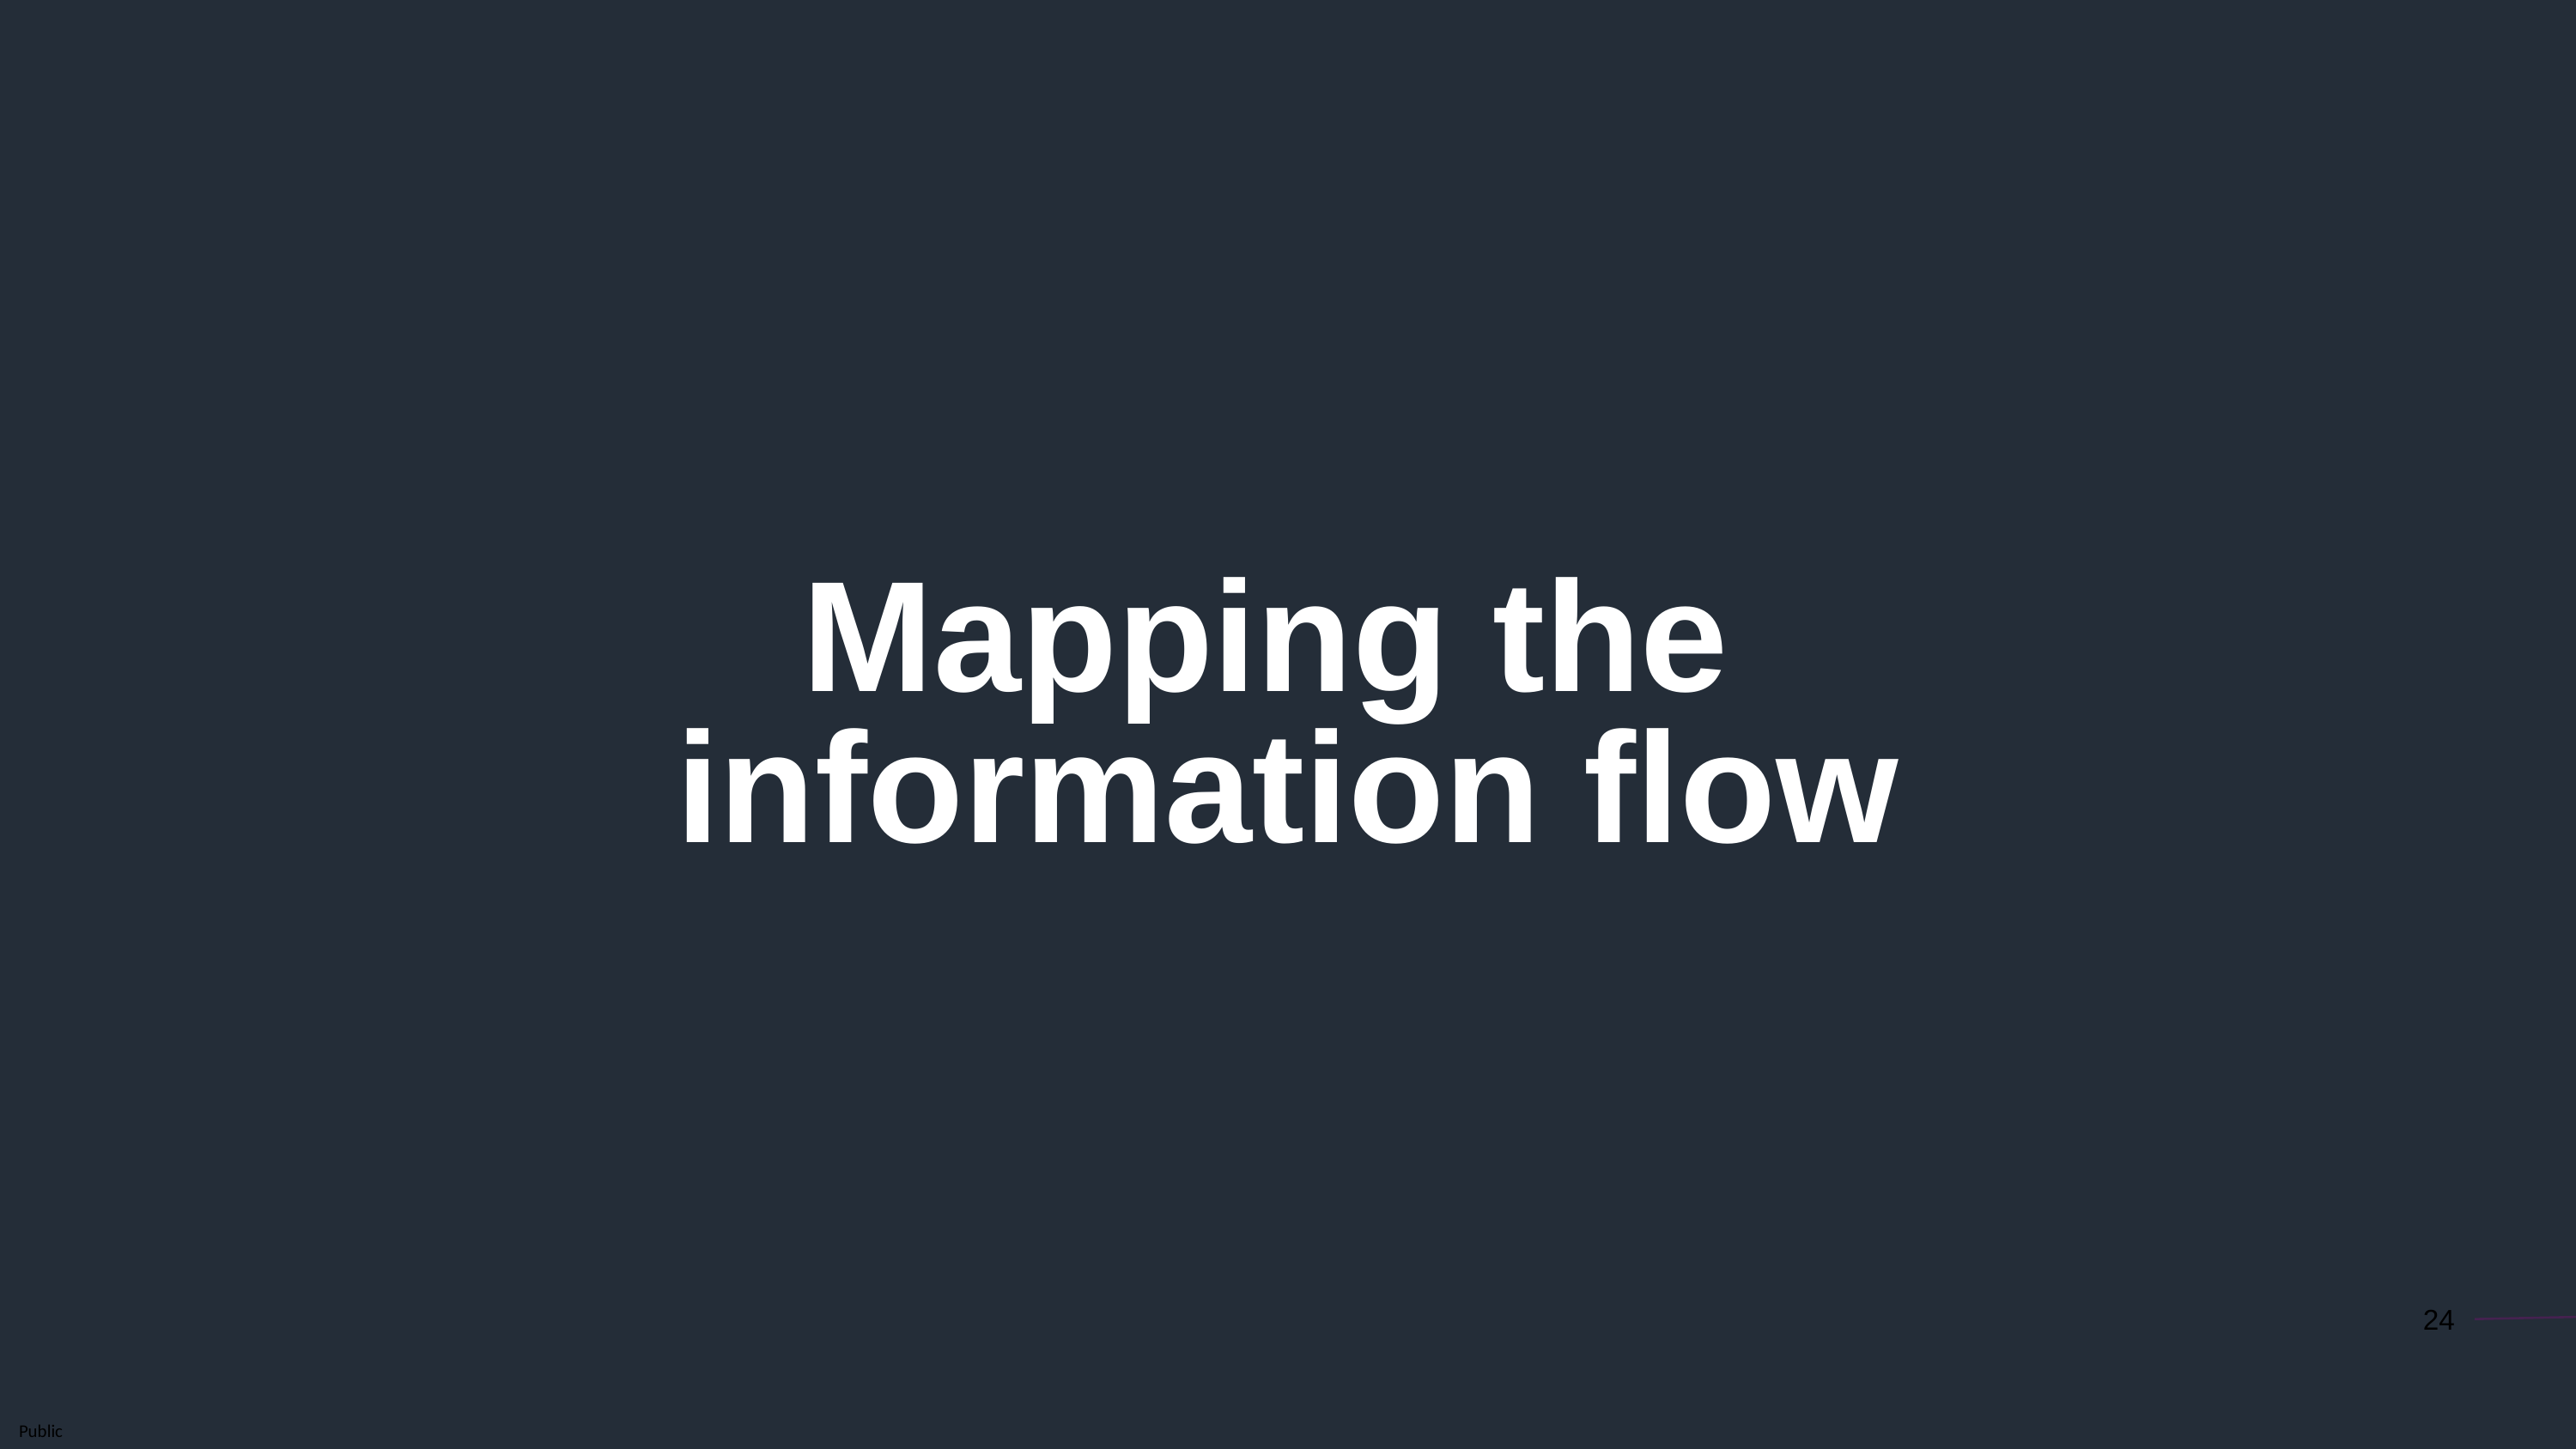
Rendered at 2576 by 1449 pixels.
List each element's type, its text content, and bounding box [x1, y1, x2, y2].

text_box Mapping the information flow [276, 564, 2300, 880]
